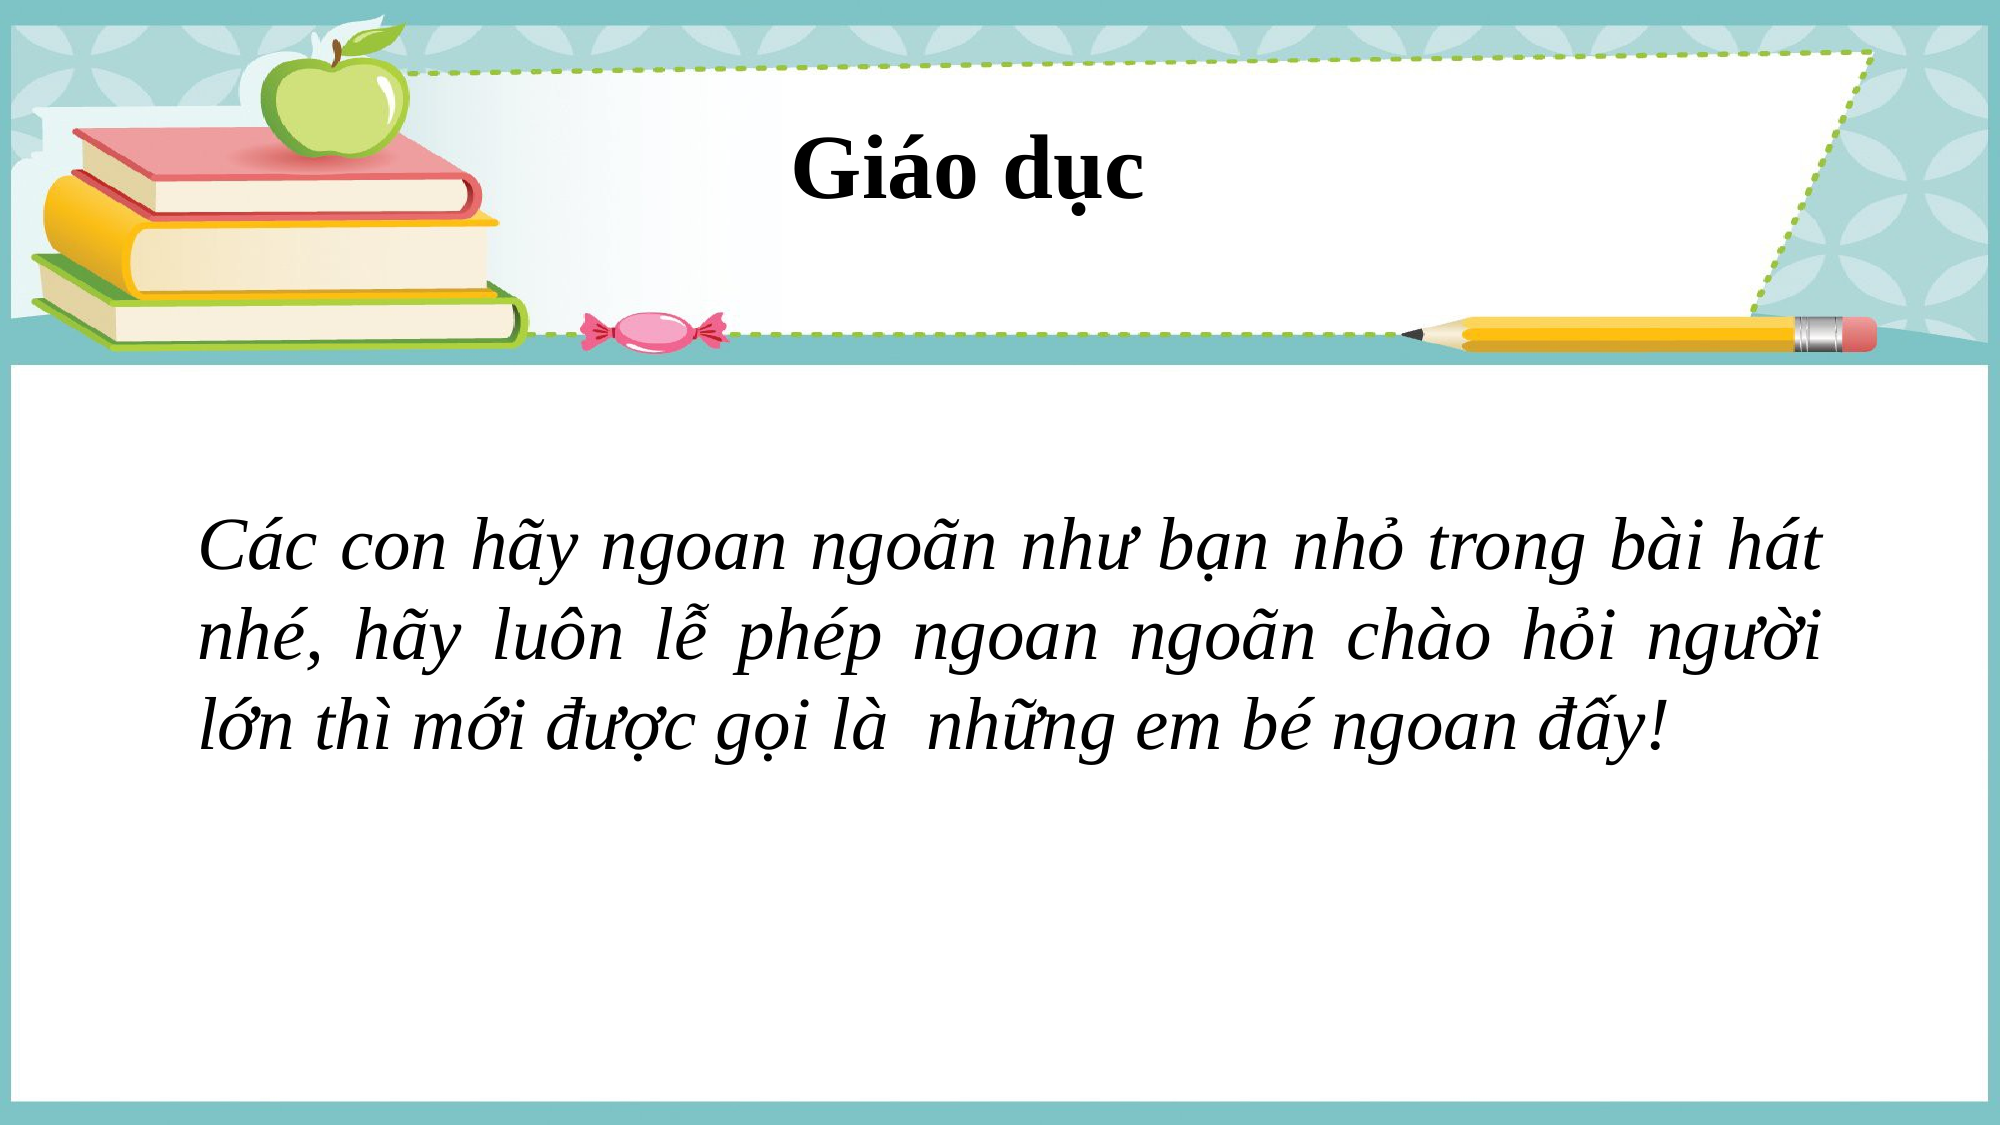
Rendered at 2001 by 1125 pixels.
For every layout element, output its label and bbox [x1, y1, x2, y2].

list [0, 0, 2000, 1125]
